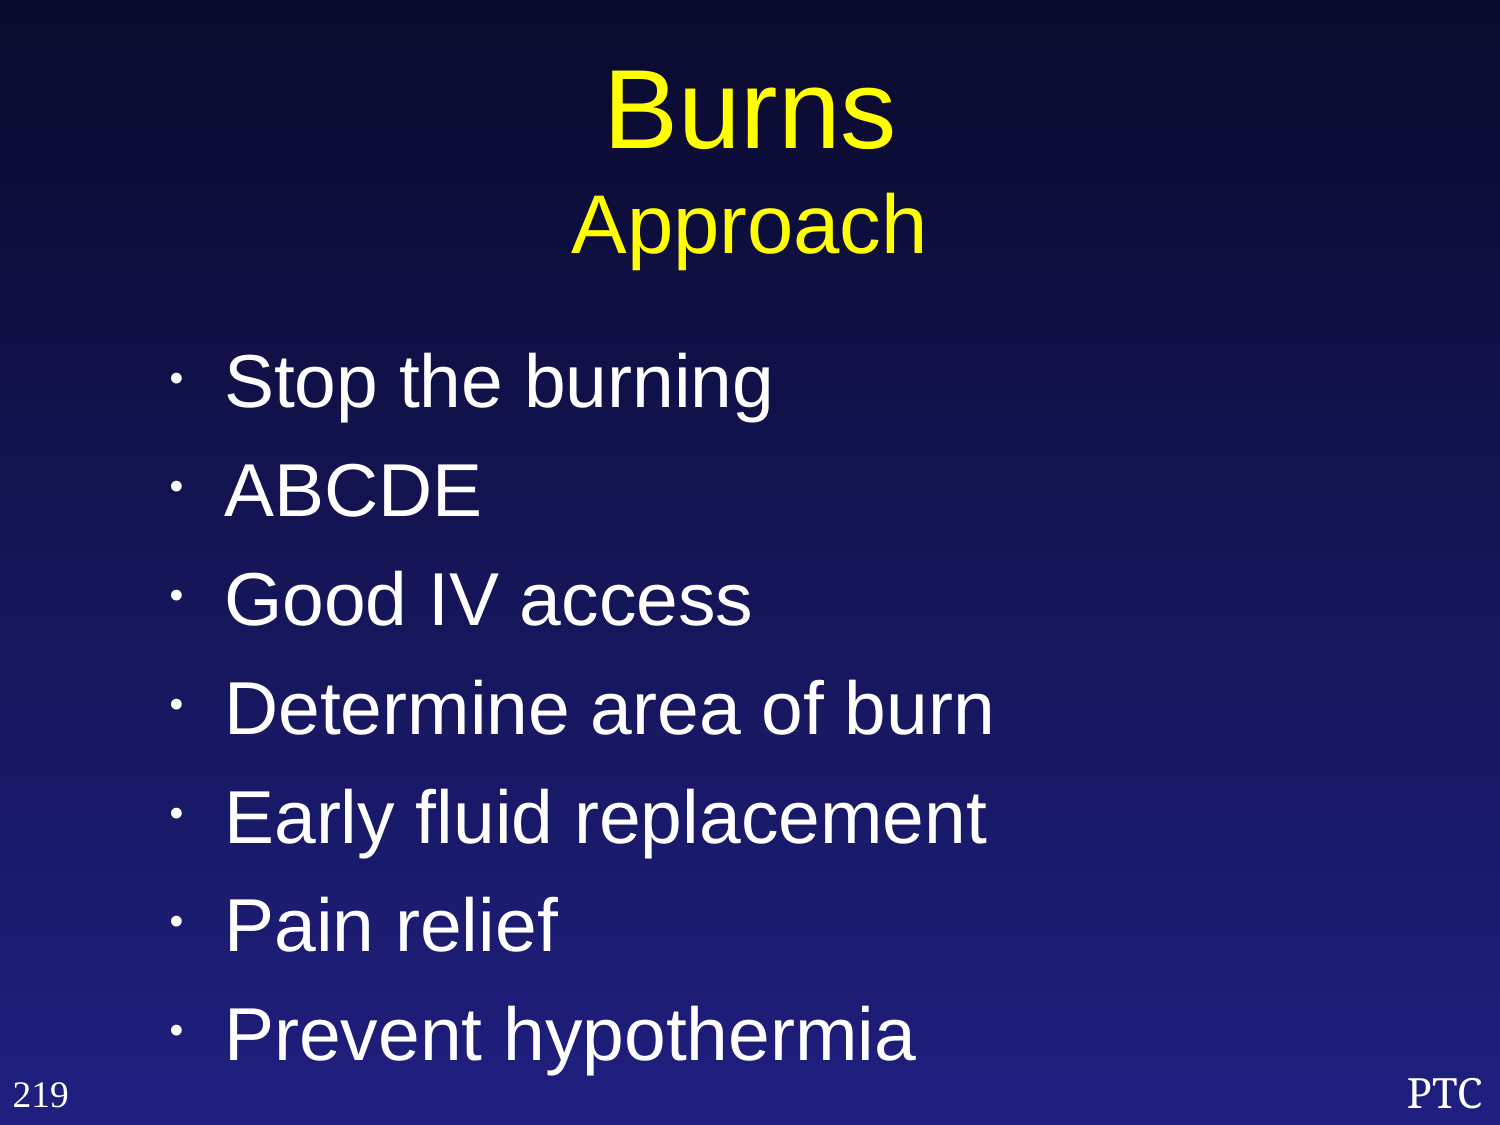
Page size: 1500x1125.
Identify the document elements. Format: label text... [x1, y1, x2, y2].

text_box Burns Approach [112, 59, 1388, 247]
text_box 219 [0, 1061, 84, 1123]
text_box Stop the burning ABCDE Good IV access Determine area of burn Early fluid replacement Pain relief Prevent hypothermia [153, 325, 1410, 945]
